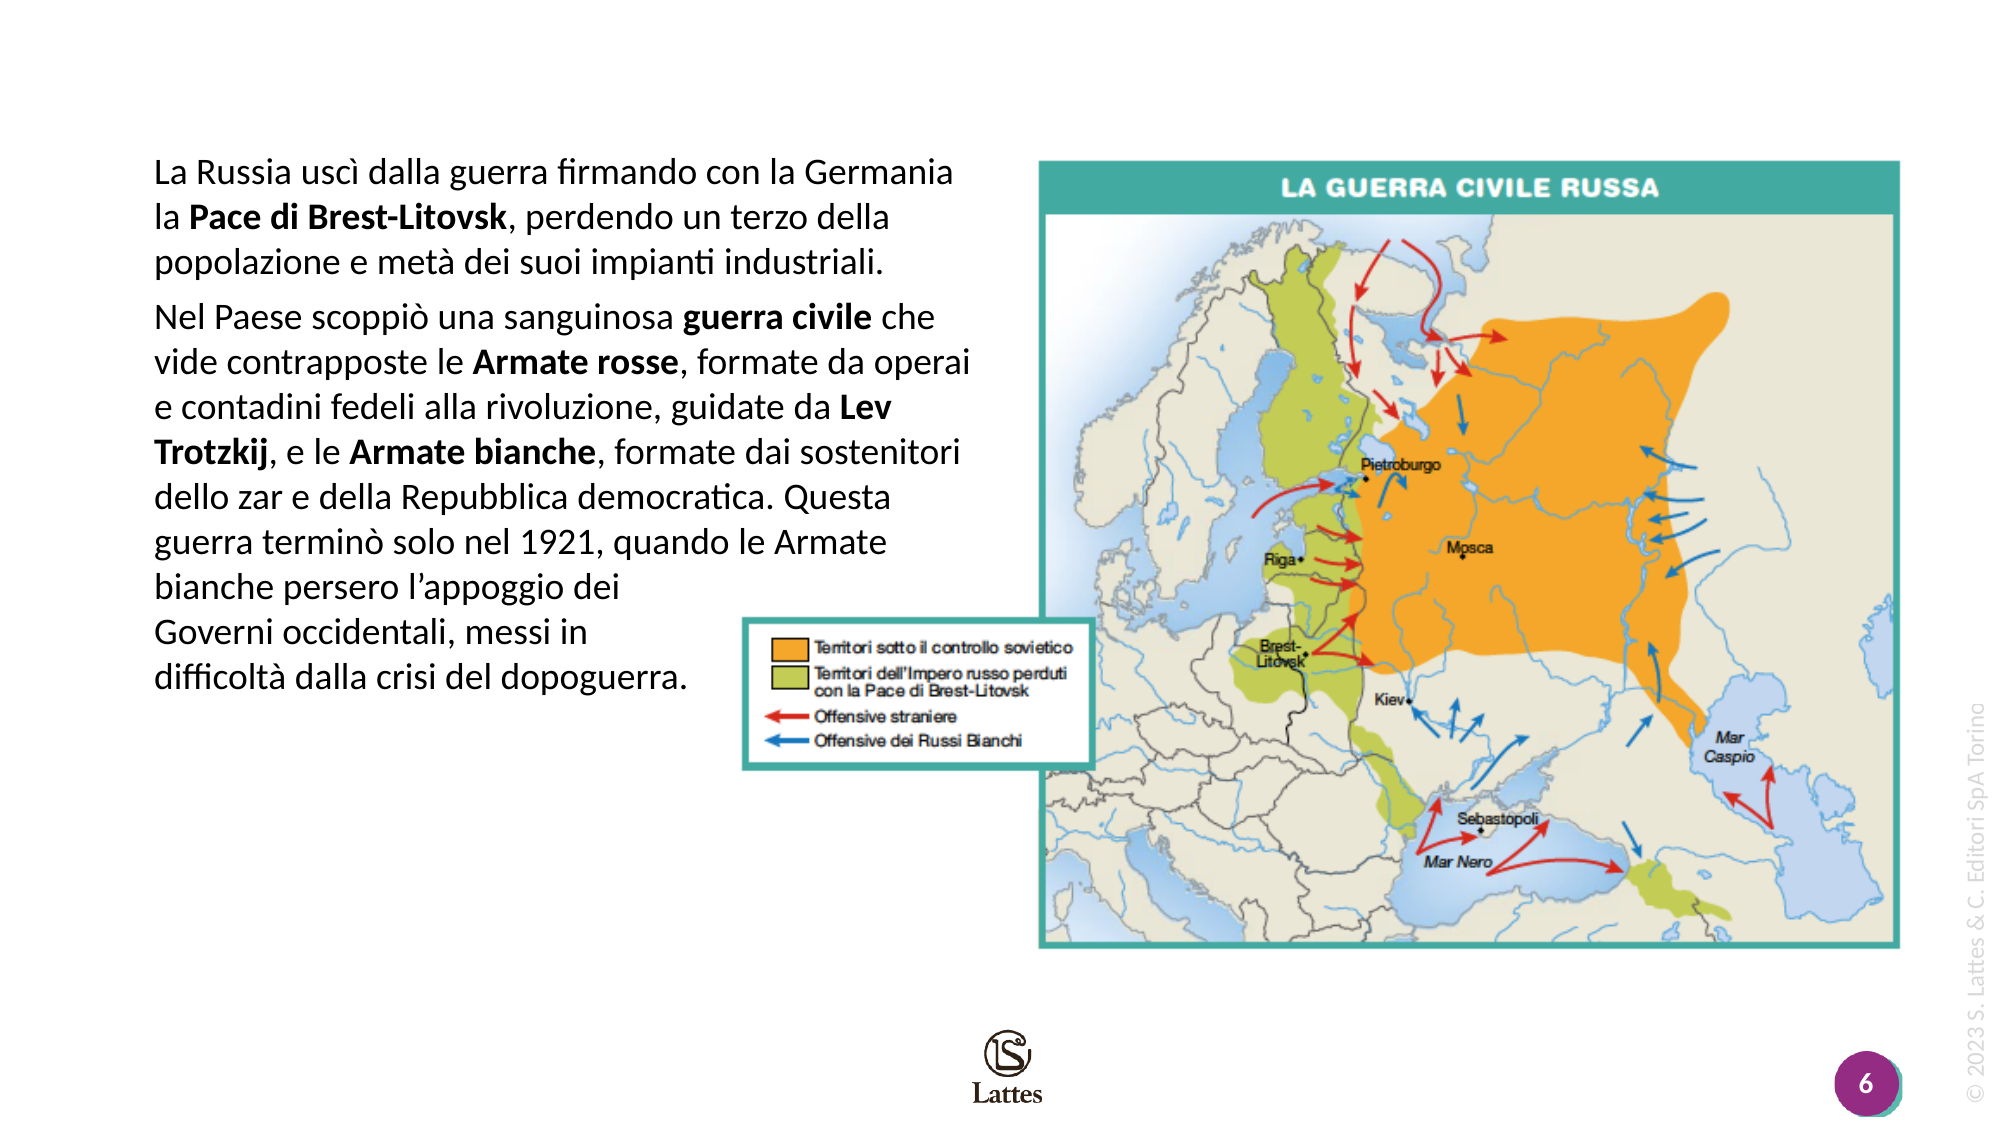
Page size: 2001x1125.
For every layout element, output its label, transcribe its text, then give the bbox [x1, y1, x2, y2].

picture [971, 1029, 1042, 1103]
picture [732, 156, 1909, 963]
text_box La Russia uscì dalla guerra firmando con la Germania la Pace di Brest-Litovsk, perdendo un terzo della popolazione e metà dei suoi impianti industriali. Nel Paese scoppiò una sanguinosa guerra civile che vide contrapposte le Armate rosse, formate da operai e contadini fedeli alla rivoluzione, guidate da Lev Trotzkij, e le Armate bianche, formate dai sostenitori dello zar e della Repubblica democratica. Questa guerra terminò solo nel 1921, quando le Armate bianche persero l’appoggio dei Governi occidentali, messi in difficoltà dalla crisi del dopoguerra. [139, 139, 1000, 705]
